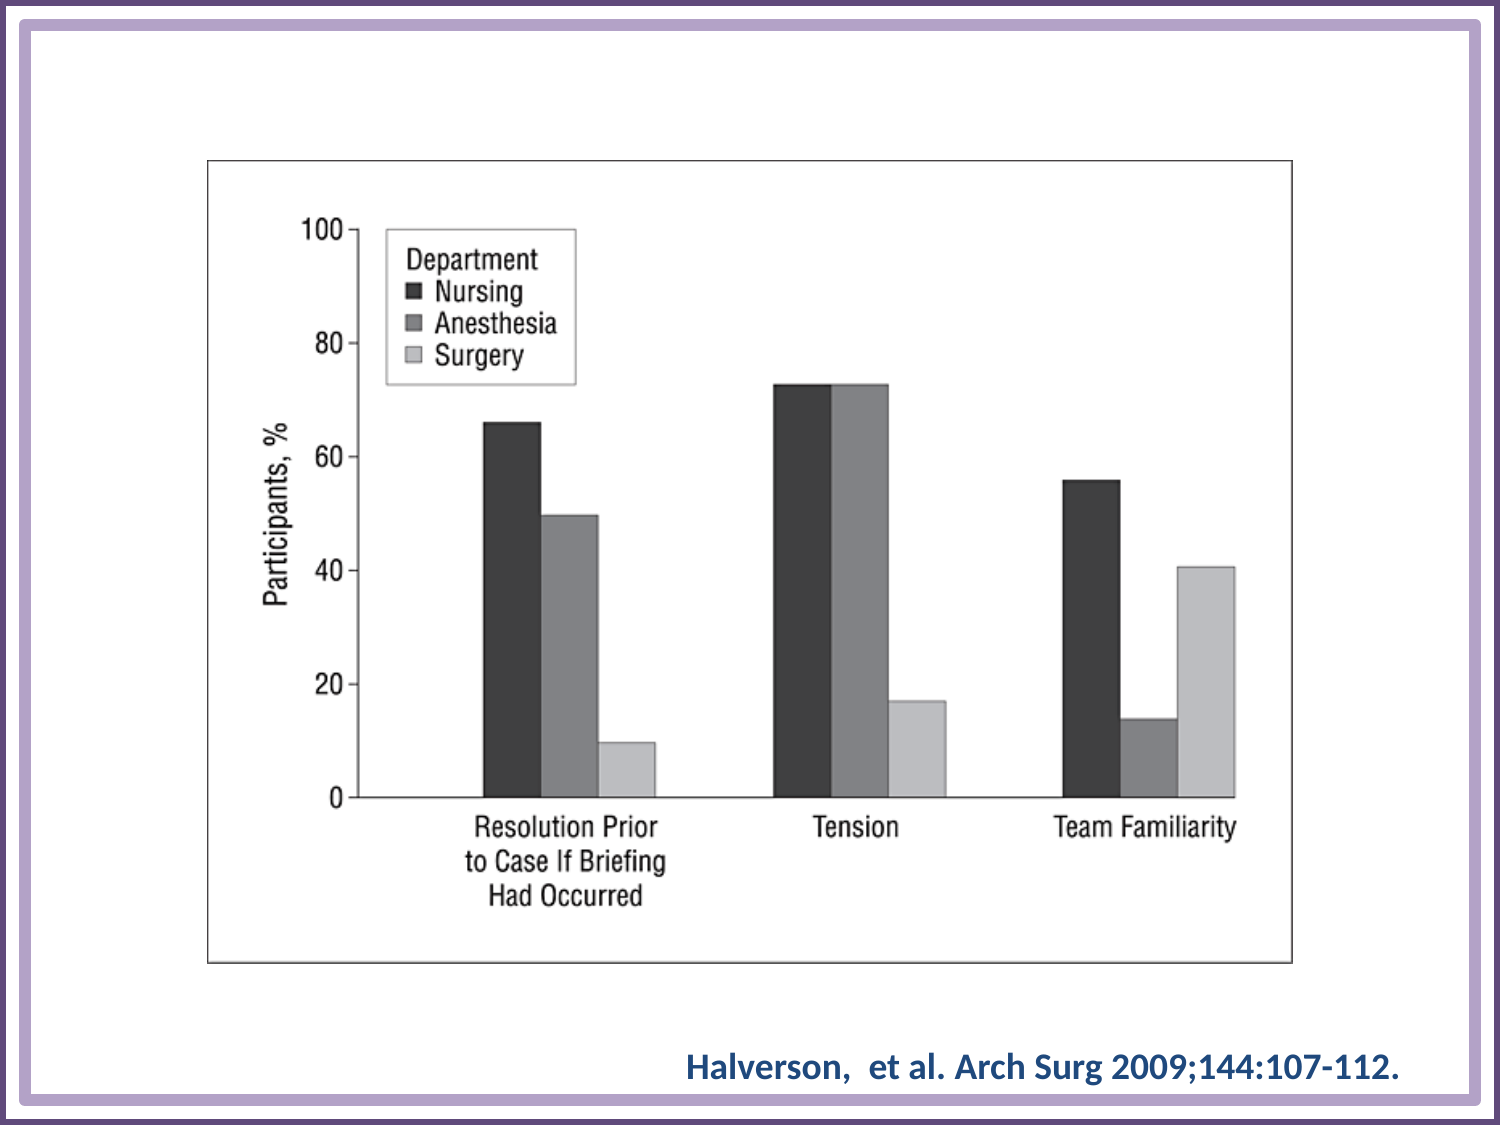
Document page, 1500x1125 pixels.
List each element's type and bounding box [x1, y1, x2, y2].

text_box [0, 0, 1500, 1125]
picture [207, 160, 1293, 965]
